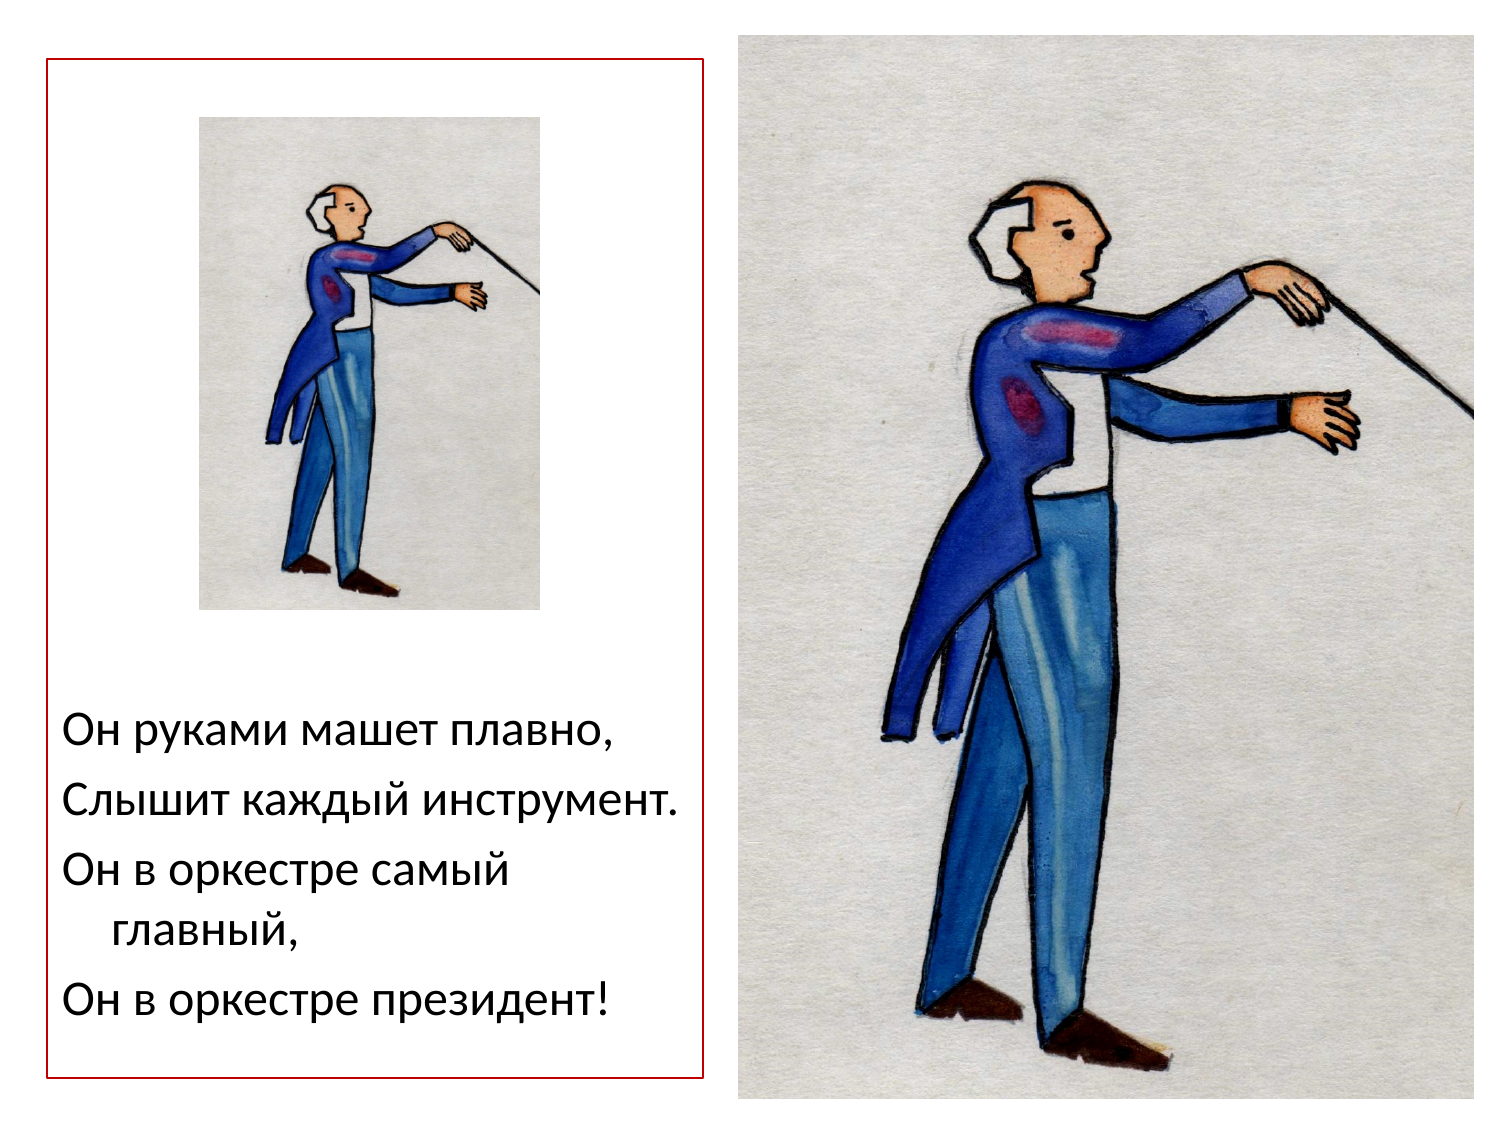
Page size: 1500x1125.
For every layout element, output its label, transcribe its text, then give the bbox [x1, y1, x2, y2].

picture [198, 116, 540, 610]
picture [737, 34, 1474, 1099]
list Он руками машет плавно, Слышит каждый инструмент. Он в оркестре самый главный, Он в оркестре президент! [46, 58, 704, 1079]
